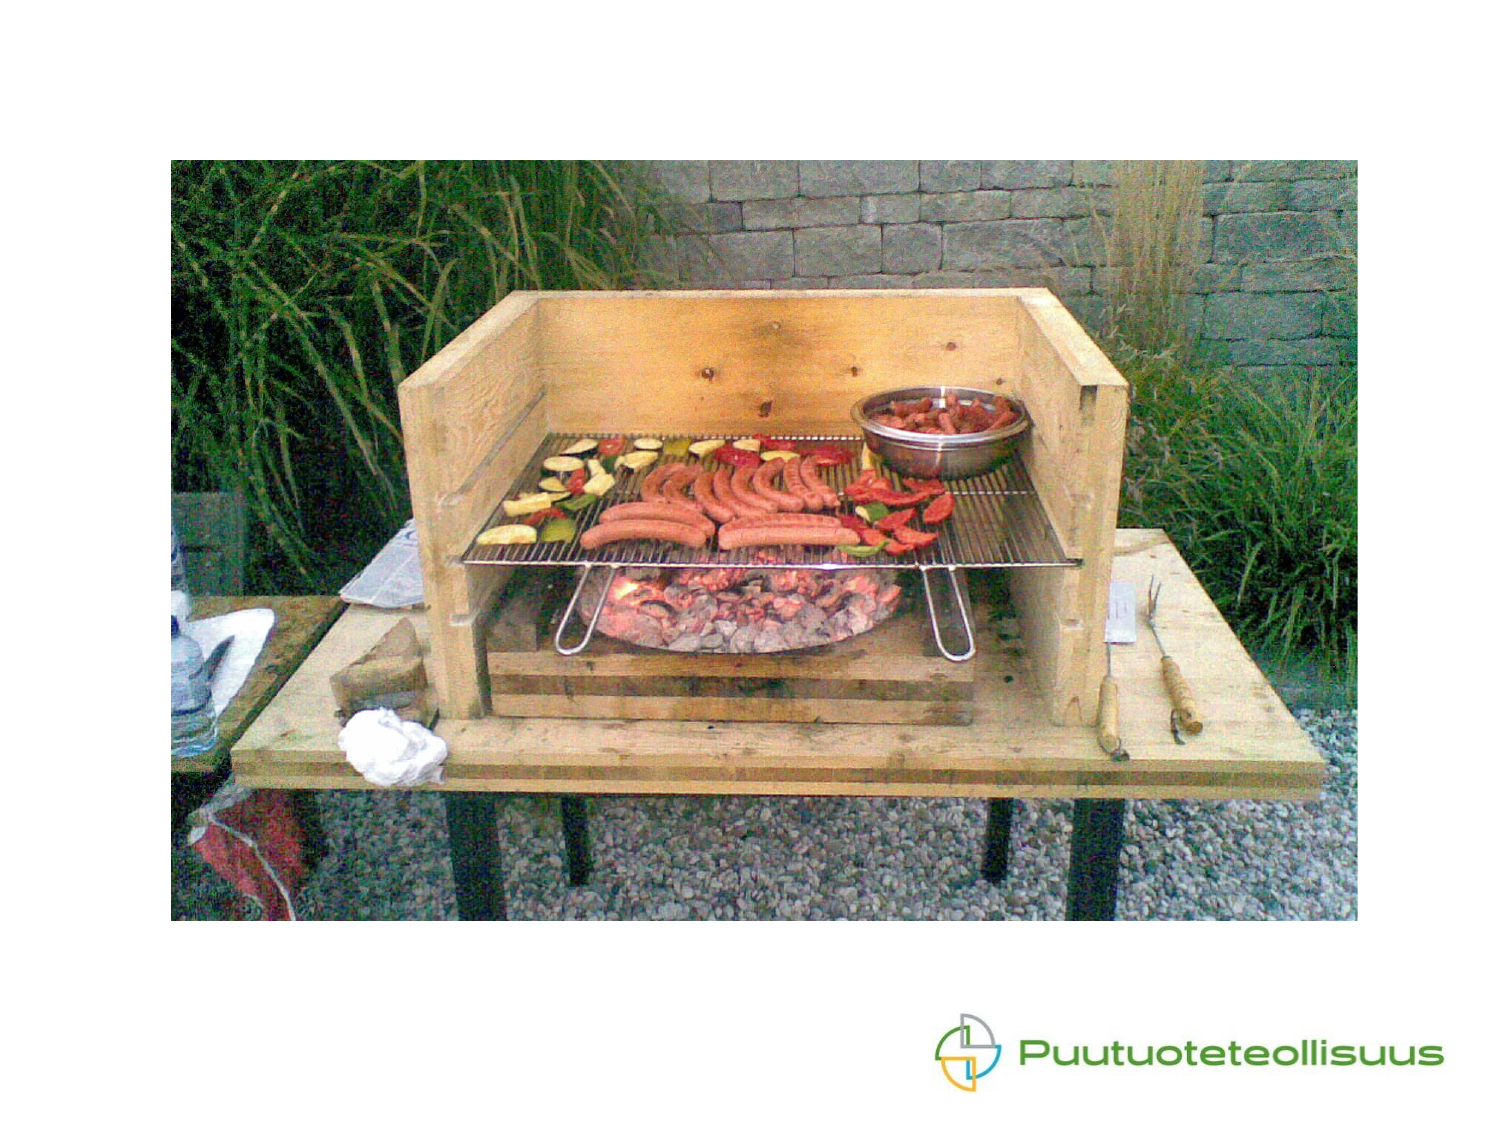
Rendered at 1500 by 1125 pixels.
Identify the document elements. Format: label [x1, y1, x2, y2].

picture [932, 1011, 1447, 1094]
picture [170, 160, 1358, 921]
